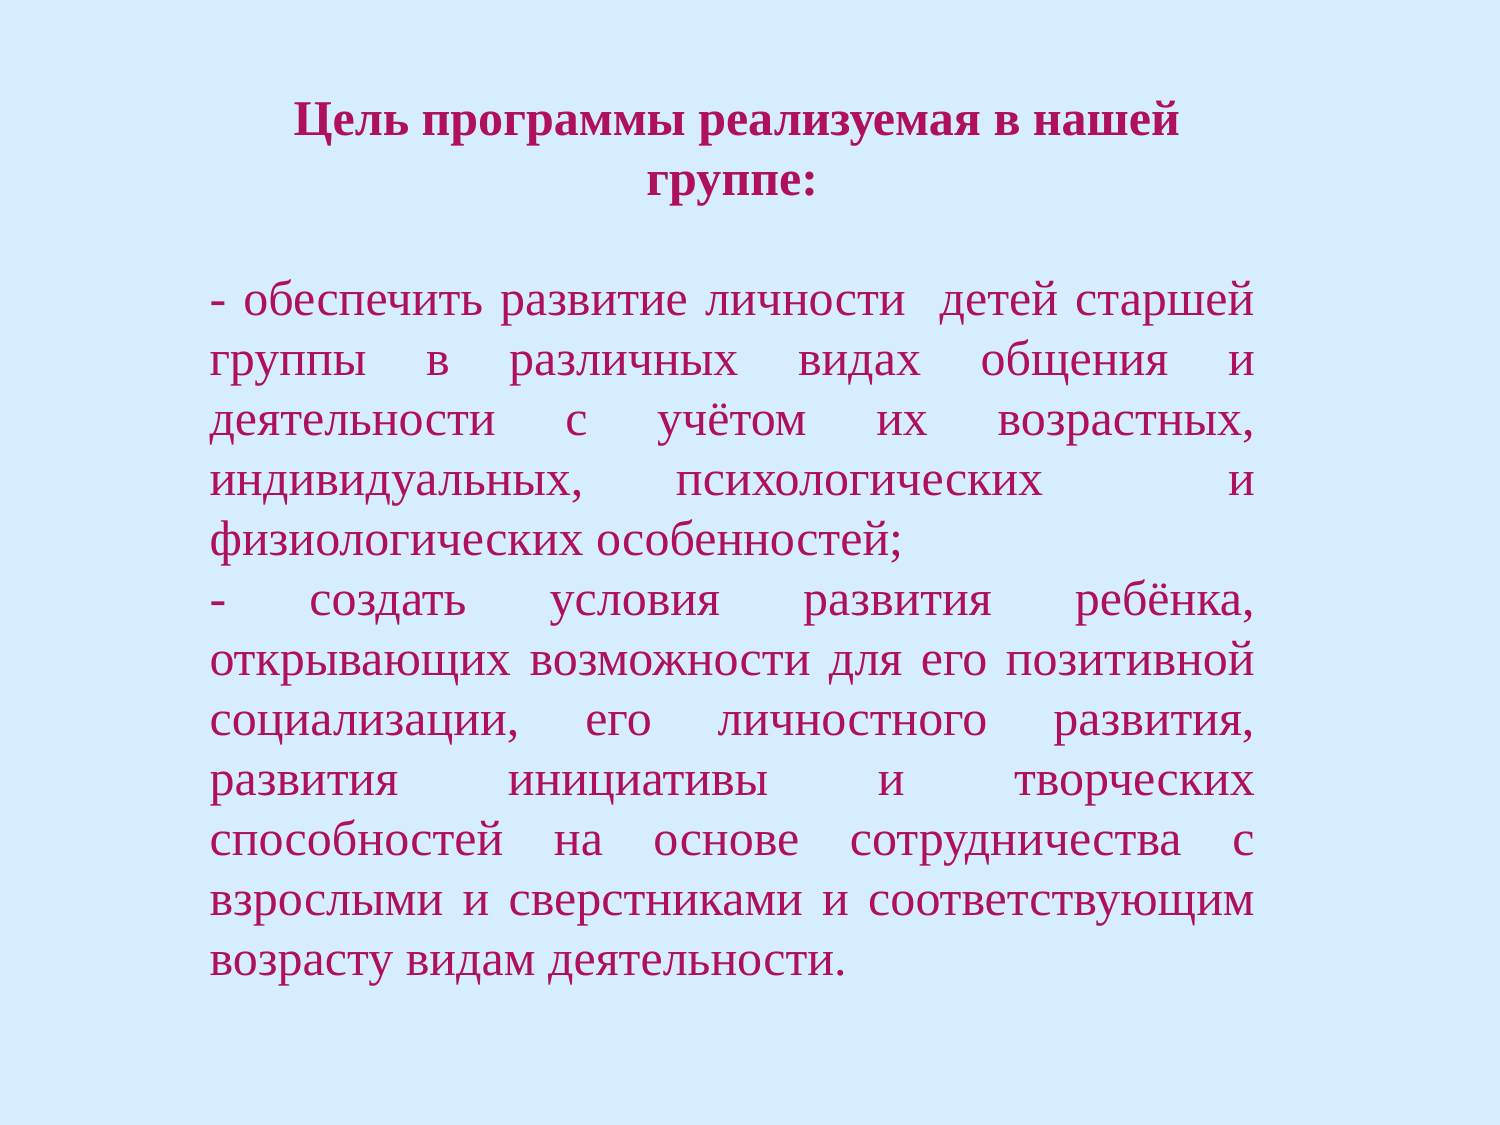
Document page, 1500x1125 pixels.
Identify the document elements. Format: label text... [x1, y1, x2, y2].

text_box Цель программы реализуемая в нашей группе: - обеспечить развитие личности детей старшей группы в различных видах общения и деятельности с учётом их возрастных, индивидуальных, психологических и физиологических особенностей; - создать условия развития ребёнка, открывающих возможности для его позитивной социализации, его личностного развития, развития инициативы и творческих способностей на основе сотрудничества с взрослыми и сверстниками и соответствующим возрасту видам деятельности. [194, 78, 1270, 993]
